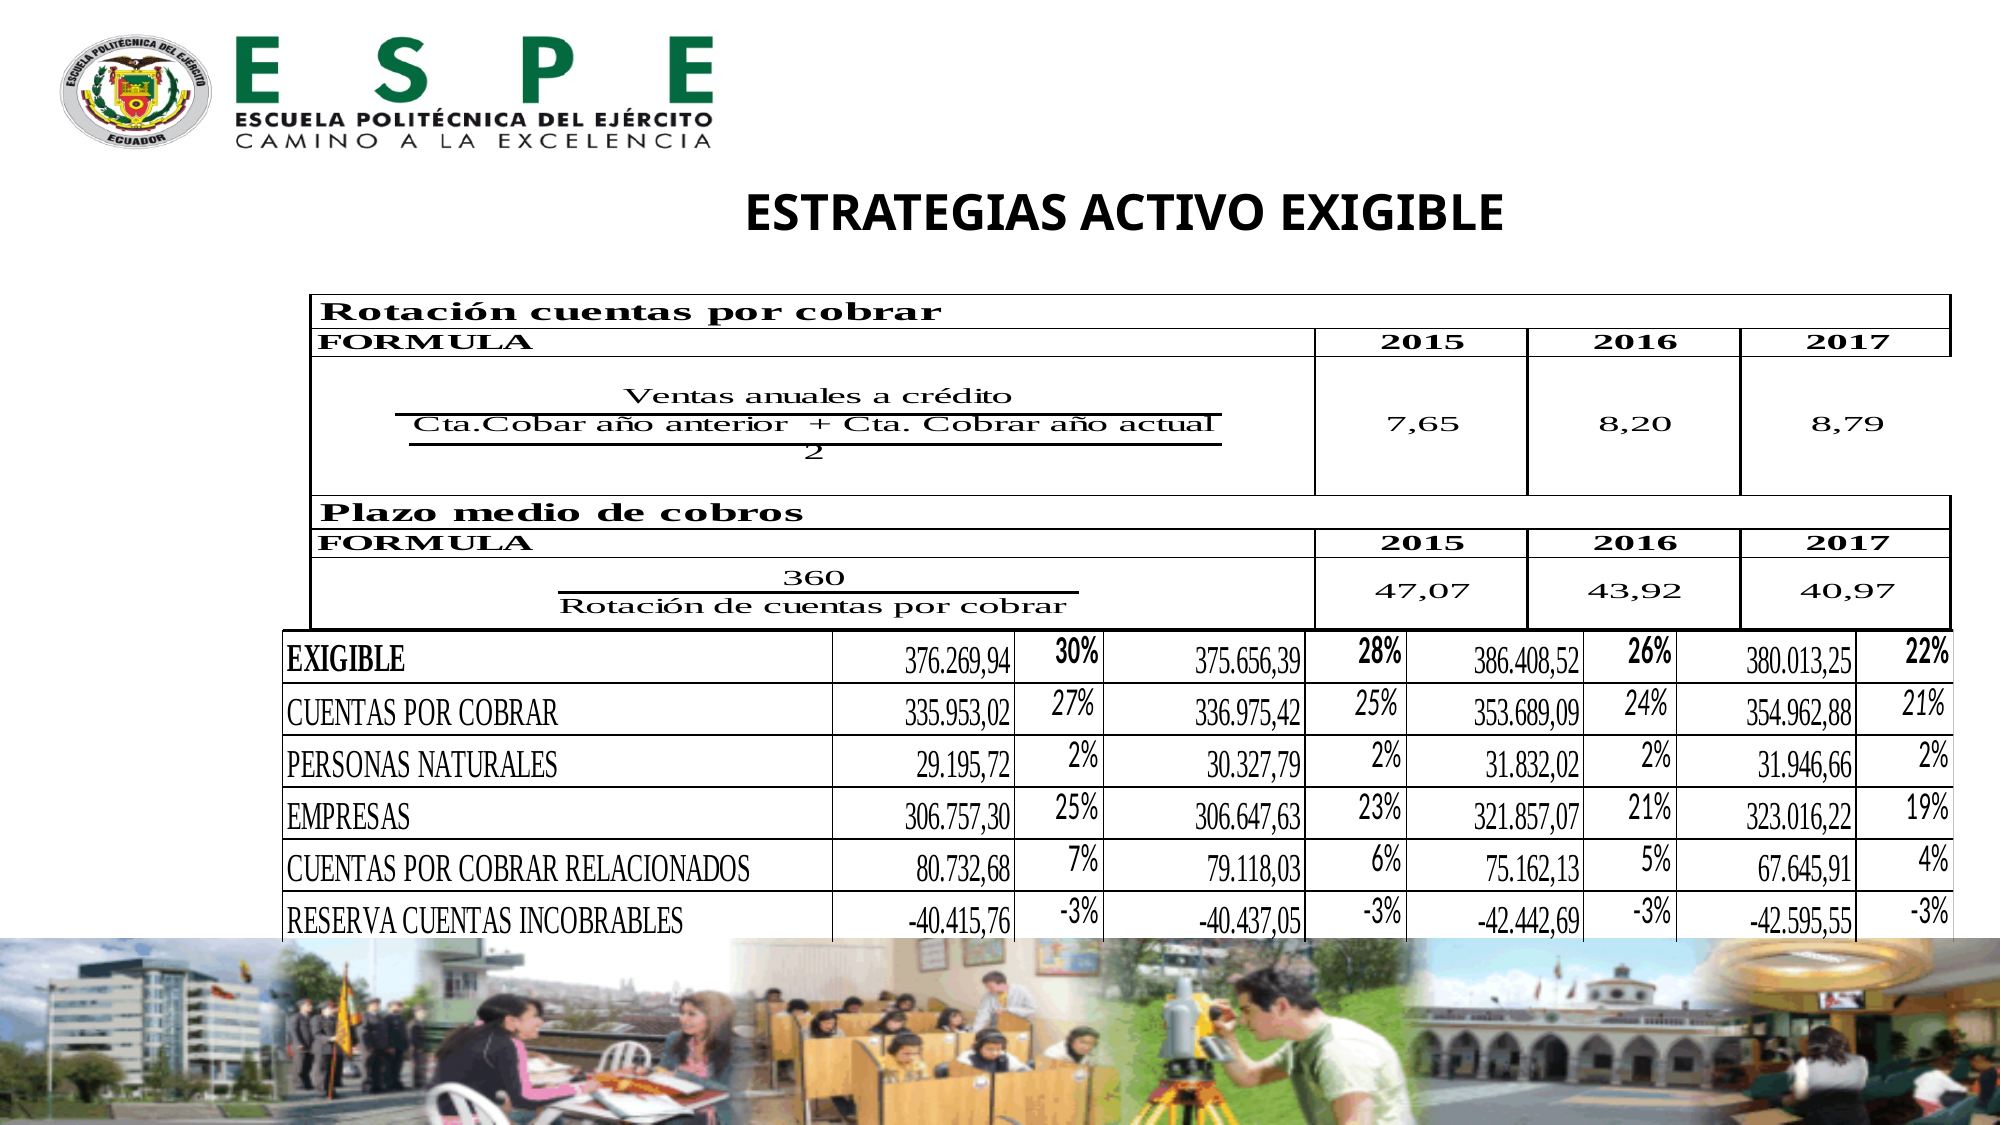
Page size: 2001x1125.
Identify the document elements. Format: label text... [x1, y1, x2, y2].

picture [0, 293, 2000, 1125]
text_box ESTRATEGIAS ACTIVO EXIGIBLE [686, 172, 1578, 248]
picture [23, 18, 749, 165]
